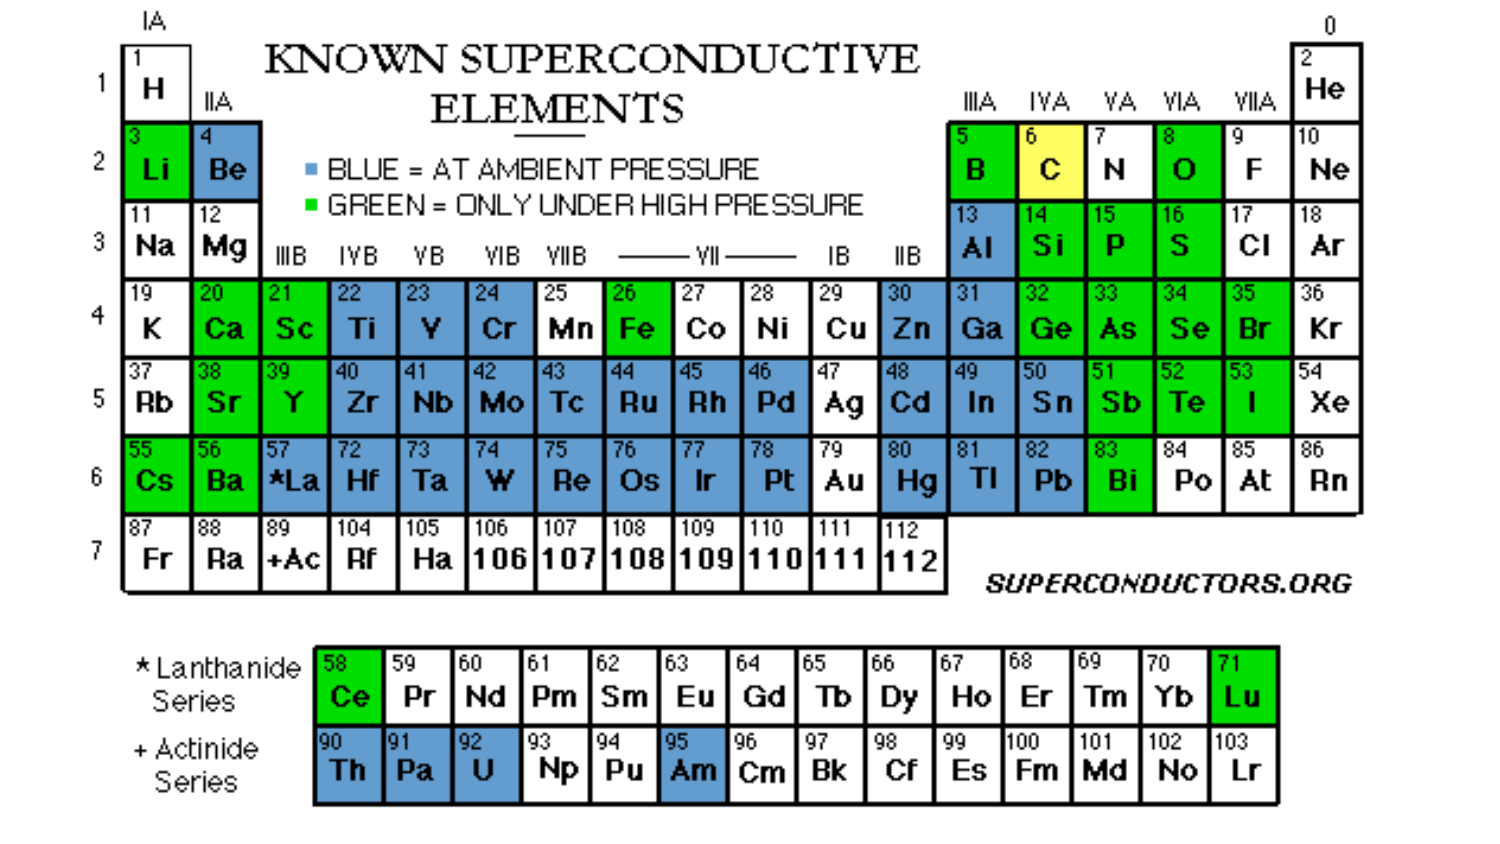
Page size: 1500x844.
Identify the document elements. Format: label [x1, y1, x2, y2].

picture [76, 7, 1377, 831]
